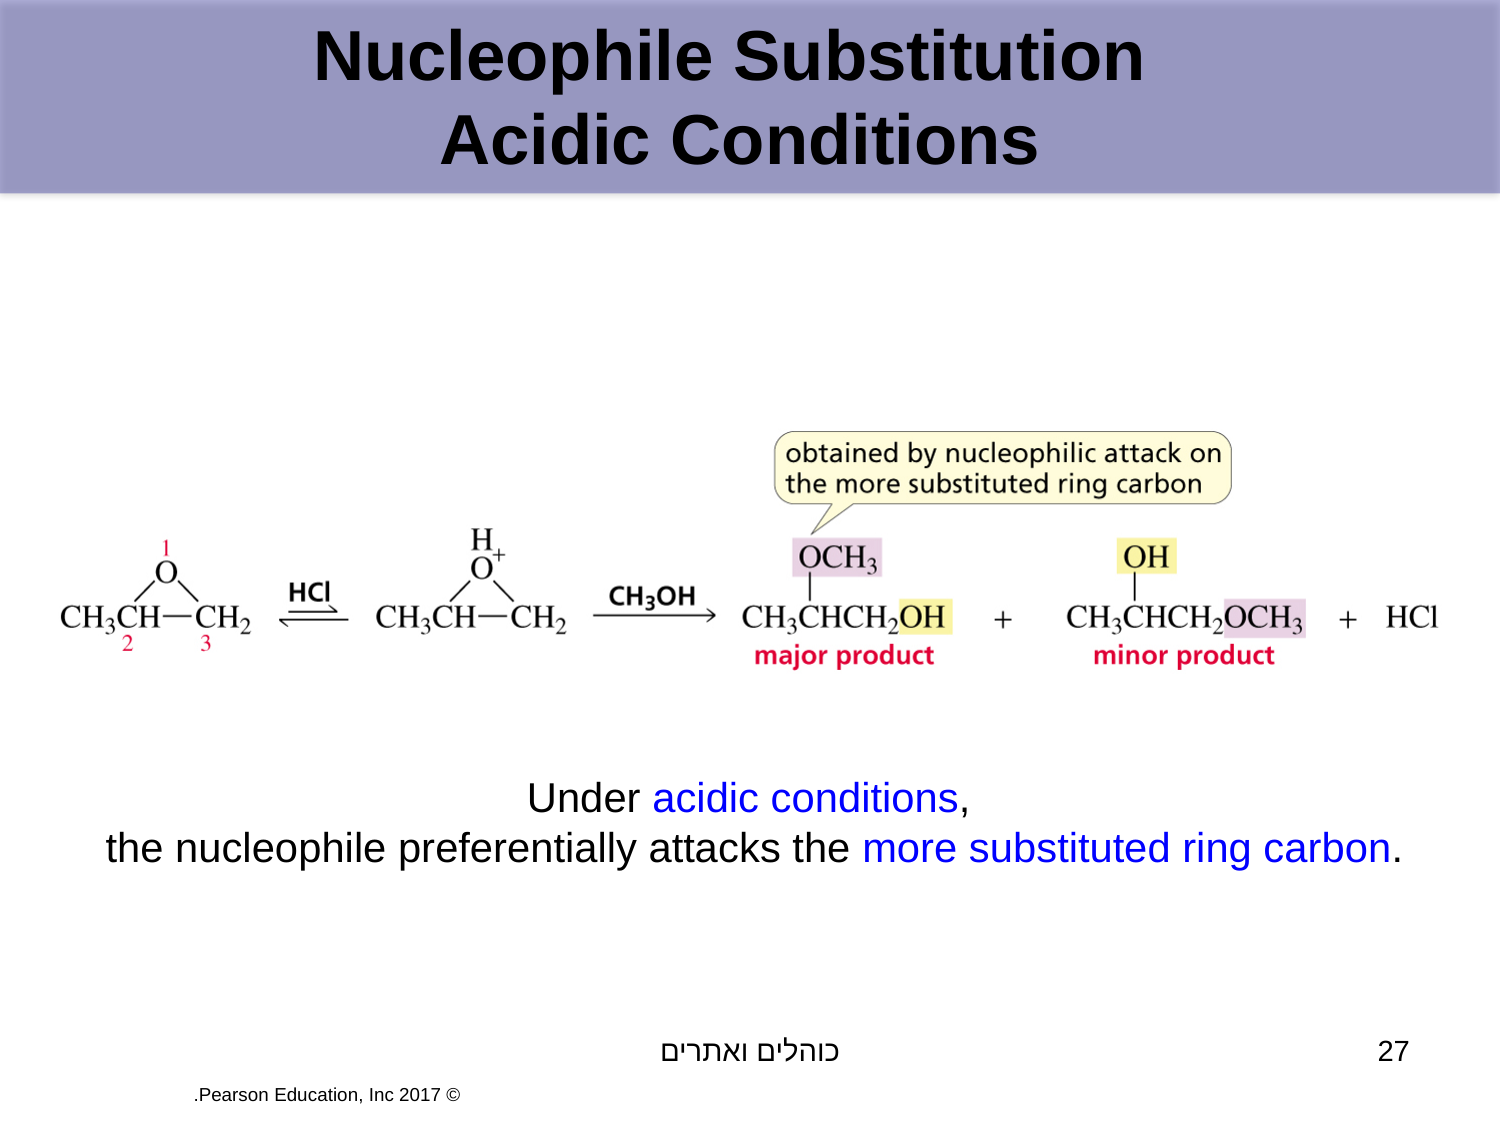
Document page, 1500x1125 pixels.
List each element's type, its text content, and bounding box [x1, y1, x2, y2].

text_box Under acidic conditions, the nucleophile preferentially attacks the more substituted ring carbon. [90, 763, 1419, 878]
footer כוהלים ואתרים [512, 1024, 988, 1103]
slide_number 27 [1074, 1024, 1426, 1103]
text_box Nucleophile Substitution Acidic Conditions [4, 0, 1475, 213]
picture [49, 420, 1451, 674]
